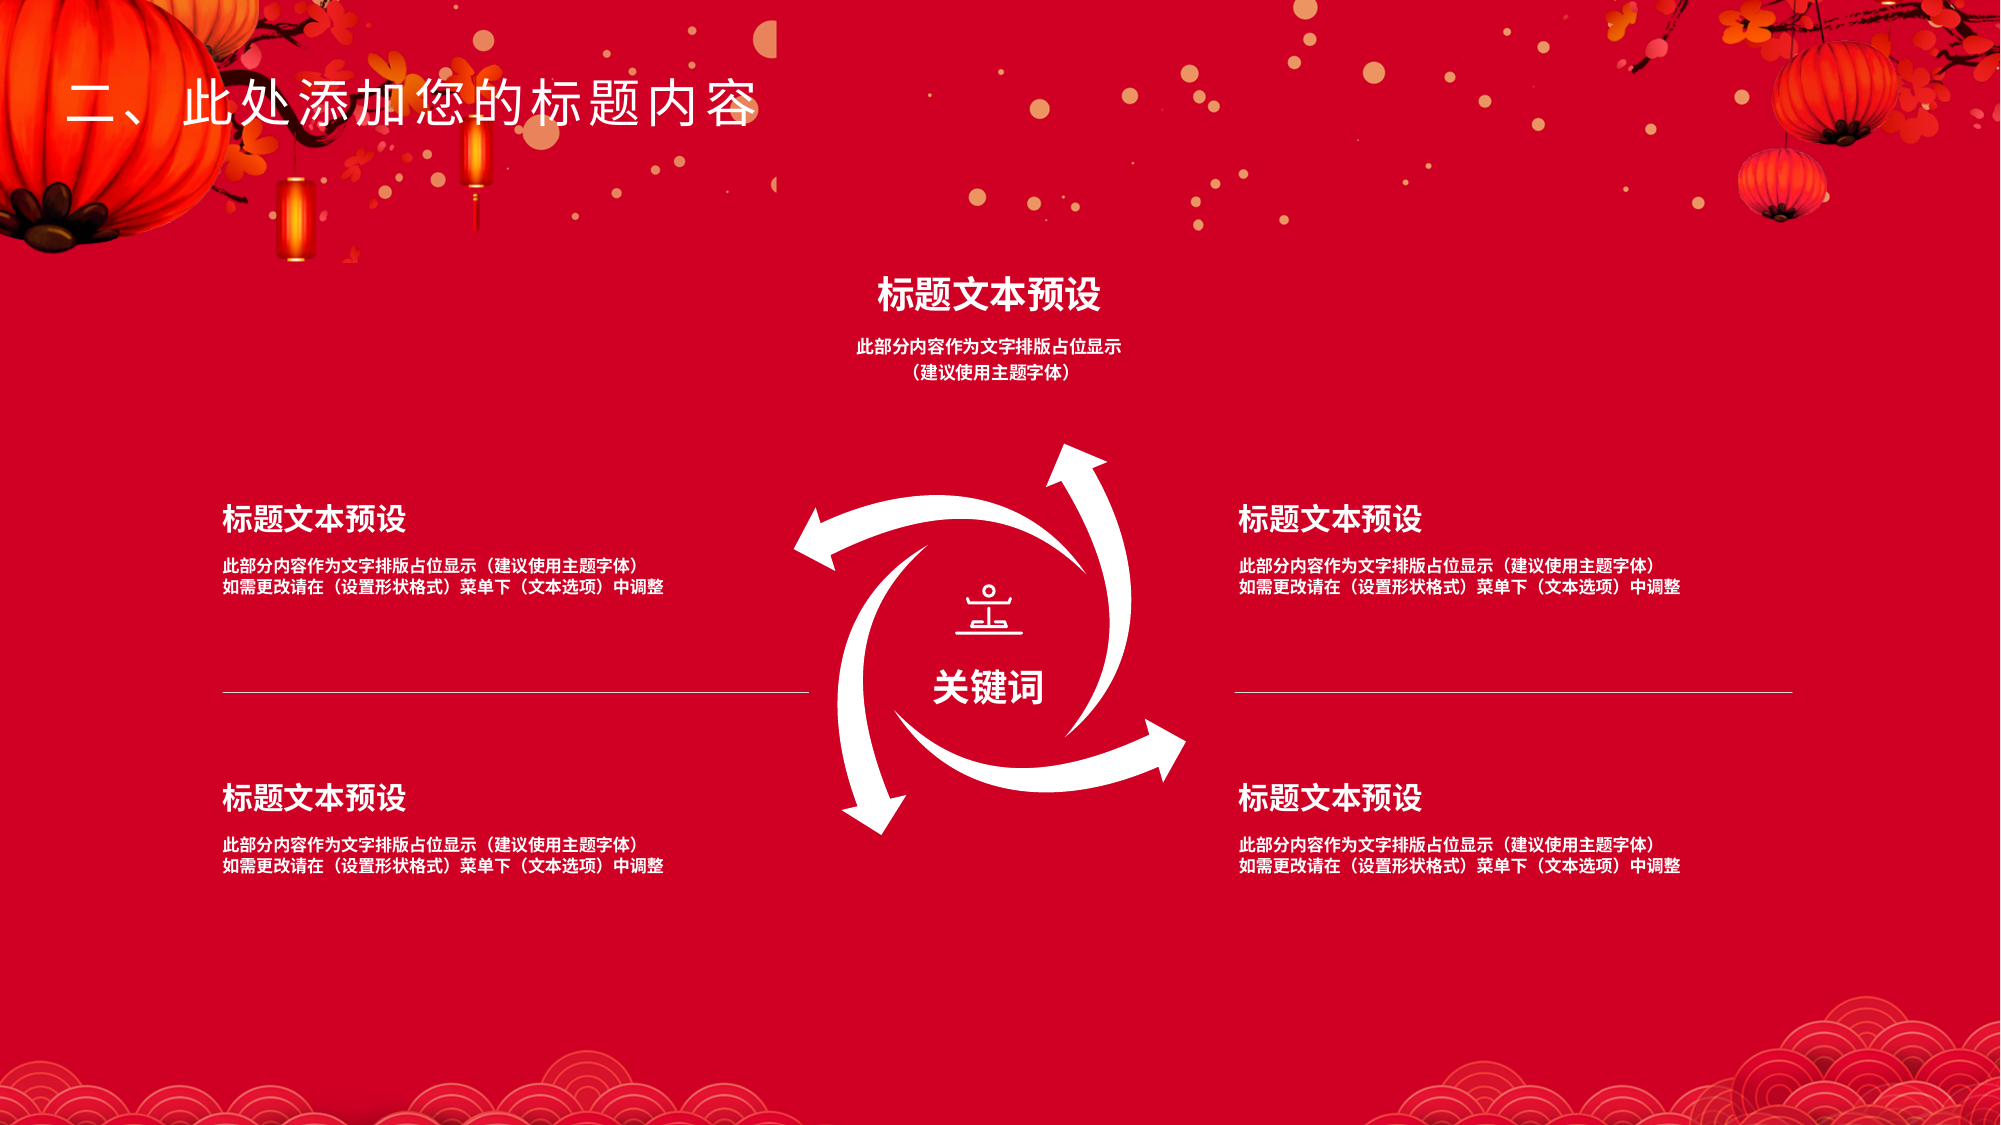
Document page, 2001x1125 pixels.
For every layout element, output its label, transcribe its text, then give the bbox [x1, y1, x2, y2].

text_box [207, 262, 1793, 914]
text_box 二、此处添加您的标题内容 [44, 29, 1099, 128]
picture [0, 0, 2001, 1125]
